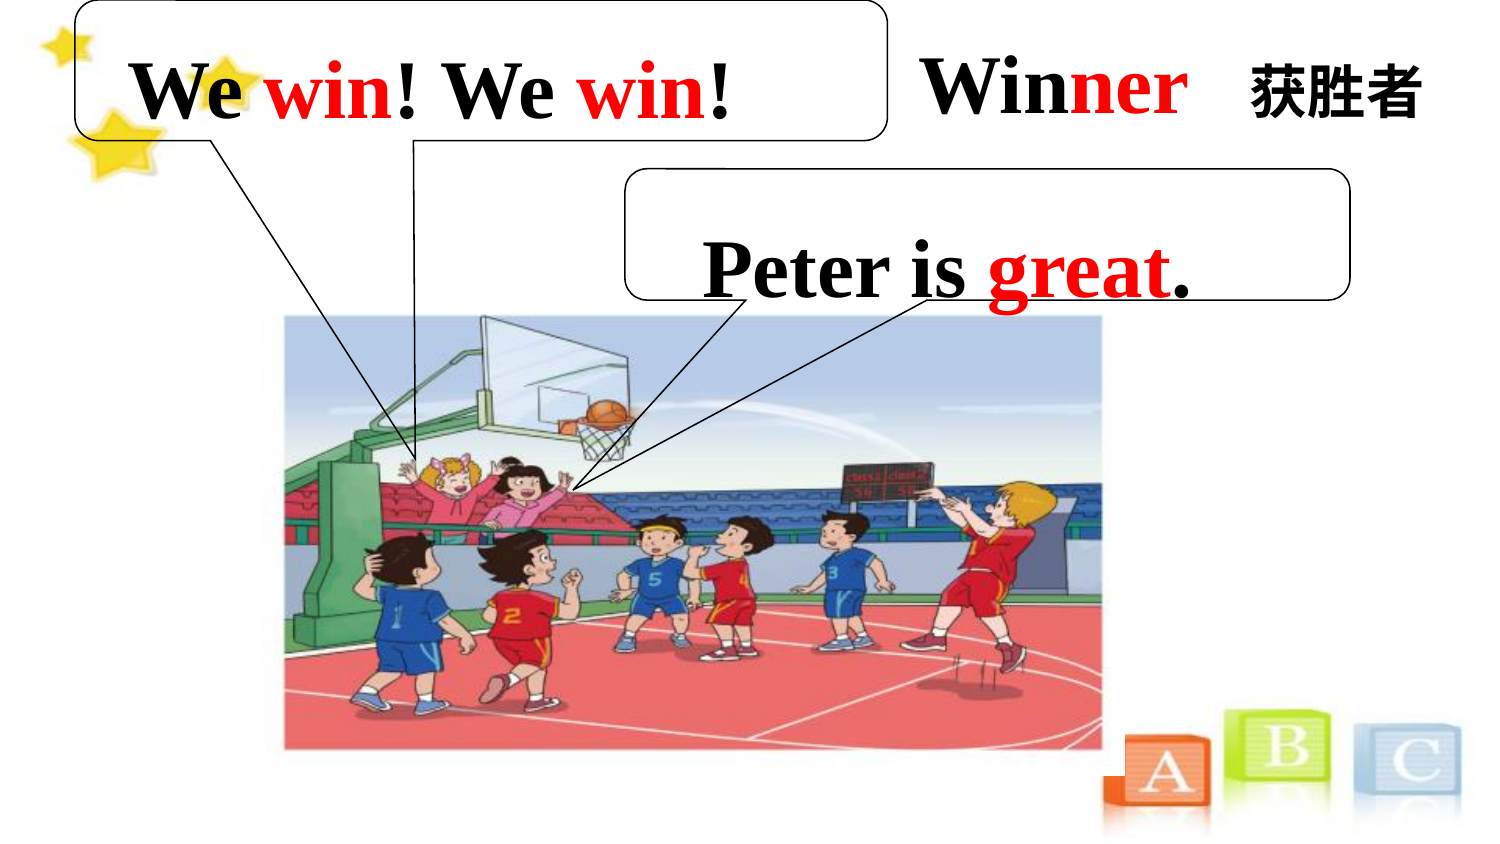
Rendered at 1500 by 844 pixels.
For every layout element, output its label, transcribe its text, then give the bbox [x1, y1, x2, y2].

text_box [74, 0, 888, 141]
text_box [624, 168, 1351, 301]
picture [0, 0, 1500, 844]
text_box Peter is great. [687, 206, 1300, 321]
text_box Winner 获胜者 [903, 22, 1471, 138]
text_box We win! We win! [112, 28, 825, 143]
text_box [211, 143, 415, 289]
